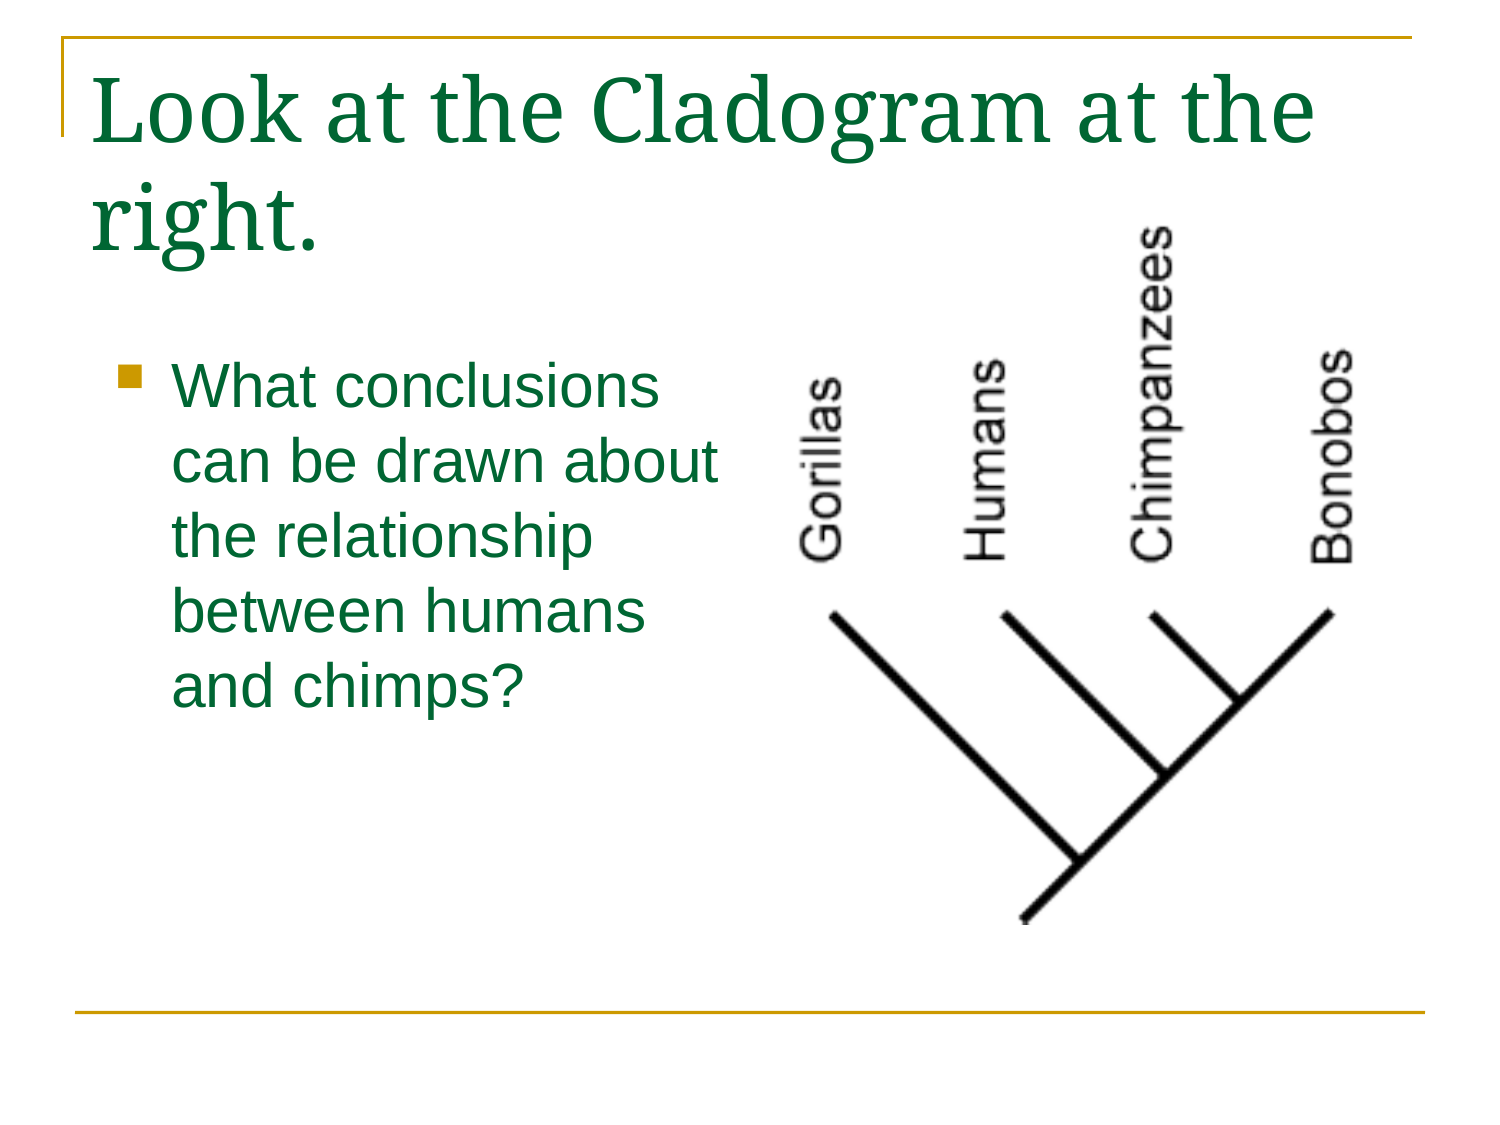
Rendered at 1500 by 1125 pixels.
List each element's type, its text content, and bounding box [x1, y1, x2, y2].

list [787, 224, 1370, 926]
title Look at the Cladogram at the right. [74, 45, 1426, 233]
list What conclusions can be drawn about the relationship between humans and chimps? [99, 249, 763, 994]
